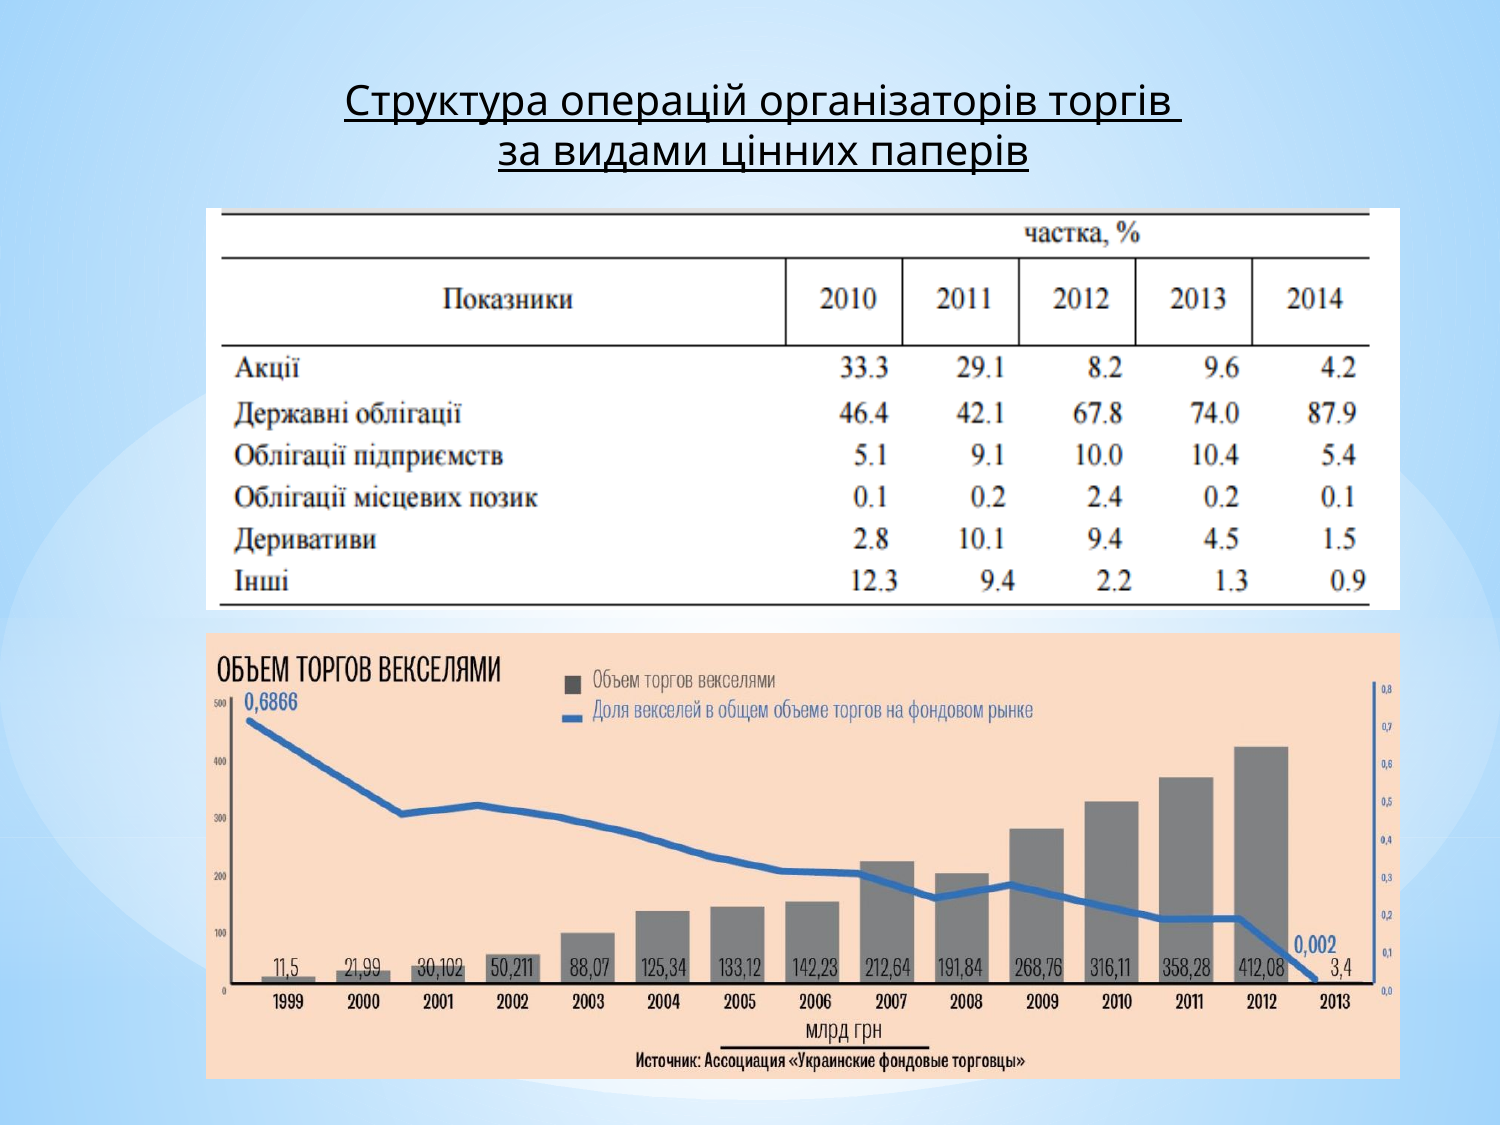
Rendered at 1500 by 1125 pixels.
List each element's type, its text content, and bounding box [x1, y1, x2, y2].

picture [206, 633, 1400, 1079]
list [206, 207, 1400, 610]
title Структура операцій організаторів торгів за видами цінних паперів [88, 66, 1439, 242]
